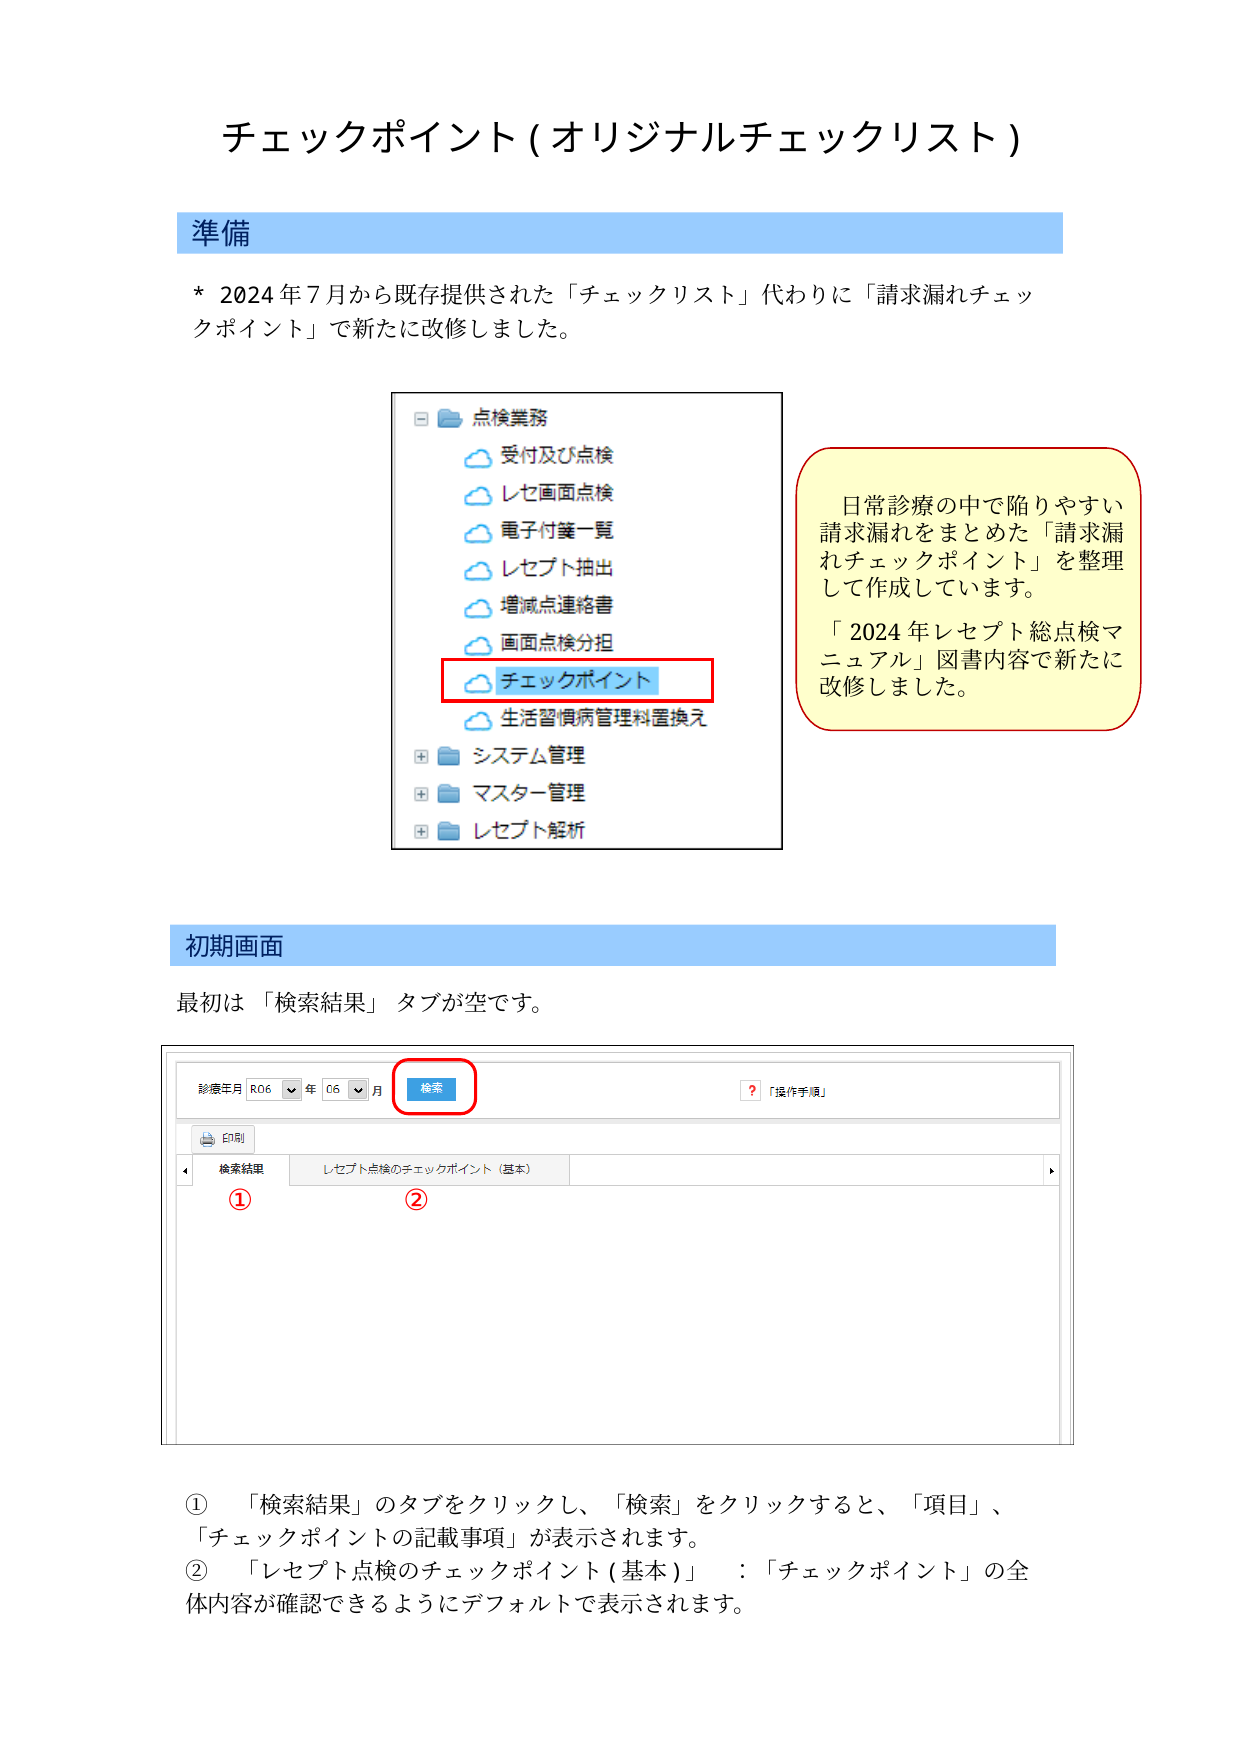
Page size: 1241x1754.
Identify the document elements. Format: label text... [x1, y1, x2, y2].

picture [161, 1045, 1074, 1445]
text_box 準備 [176, 211, 1064, 255]
text_box 初期画面 [169, 924, 1057, 967]
picture [391, 392, 783, 850]
text_box 最初は 「検索結果」 タブが空です。 [161, 975, 1048, 1024]
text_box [796, 447, 1141, 732]
text_box * 2024年７月から既存提供された「チェックリスト」代わりに「請求漏れチェックポイント」で新たに改修しました。 [177, 265, 1063, 350]
text_box ① 「検索結果」のタブをクリックし、「検索」をクリックすると、「項目」、「チェックポイントの記載事項」が表示されます。 ② 「レセプト点検のチェックポイント(基本)」 ：「チェックポイント」の全体内容が確認できるようにデフォルトで表示されます。 [170, 1478, 1056, 1658]
text_box チェックポイント(オリジナルチェックリスト) [205, 106, 1035, 166]
